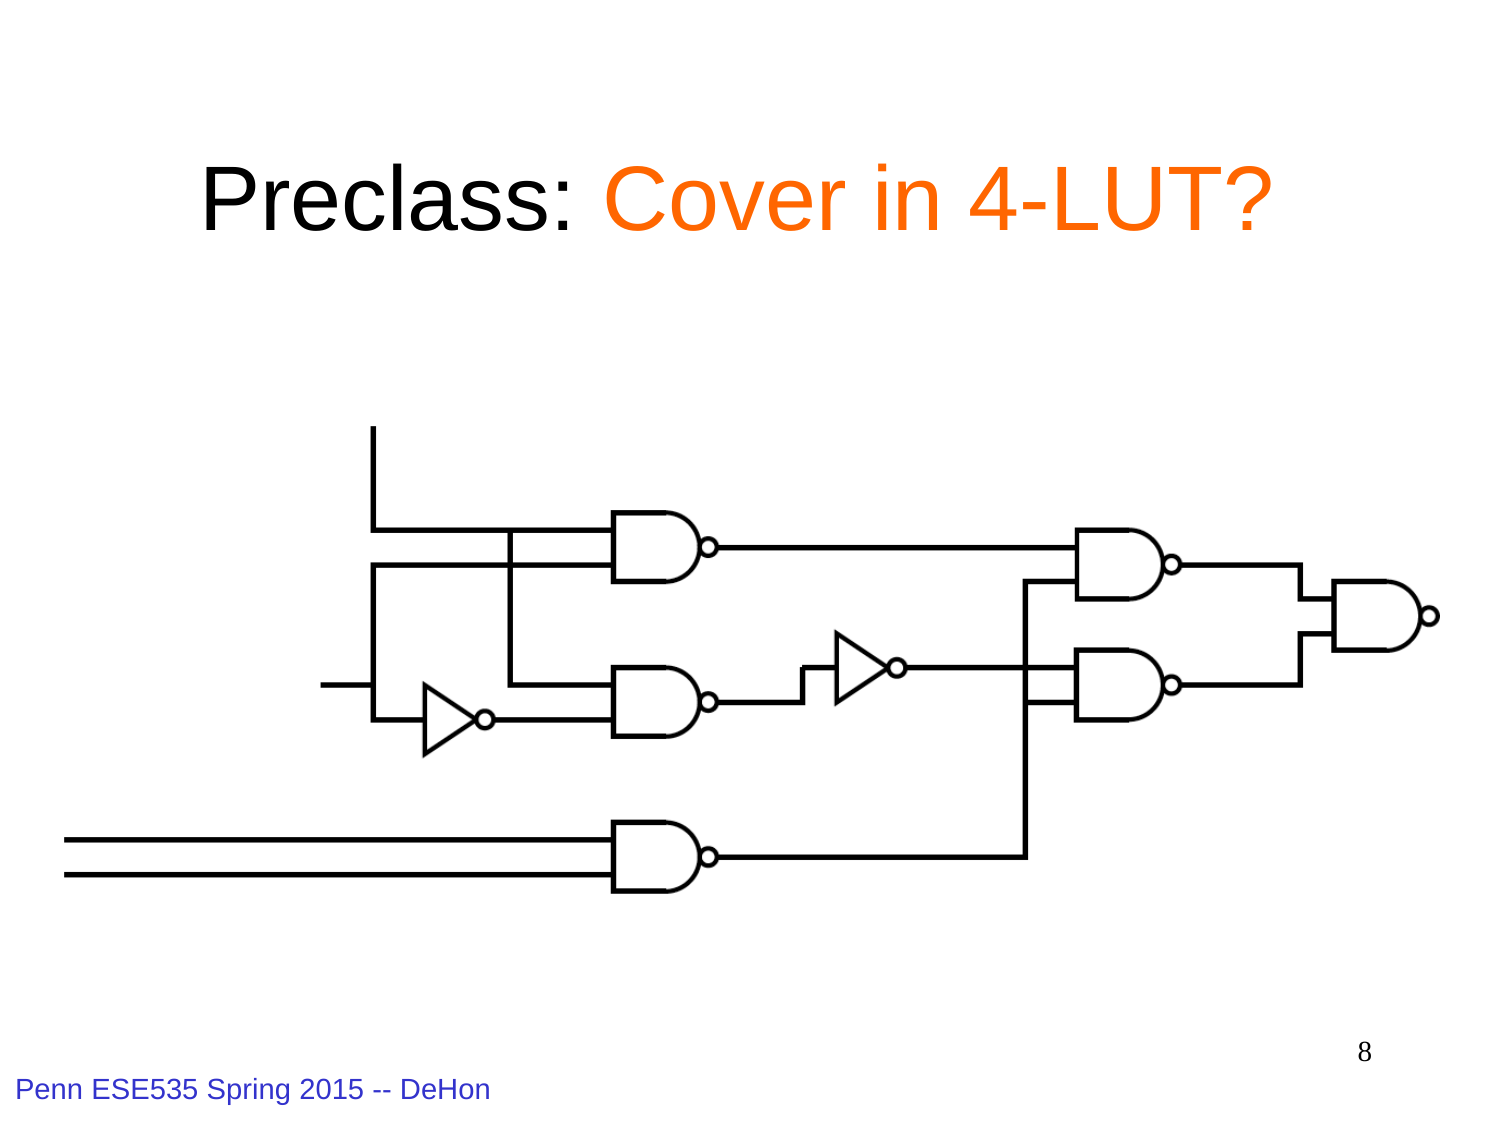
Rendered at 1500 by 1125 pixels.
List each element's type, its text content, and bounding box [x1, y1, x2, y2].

slide_number Penn ESE535 Spring 2015 -- DeHon [0, 1062, 576, 1125]
picture [62, 424, 1441, 896]
slide_number 8 [1074, 1024, 1388, 1101]
title Preclass: Cover in 4-LUT? [112, 99, 1388, 288]
